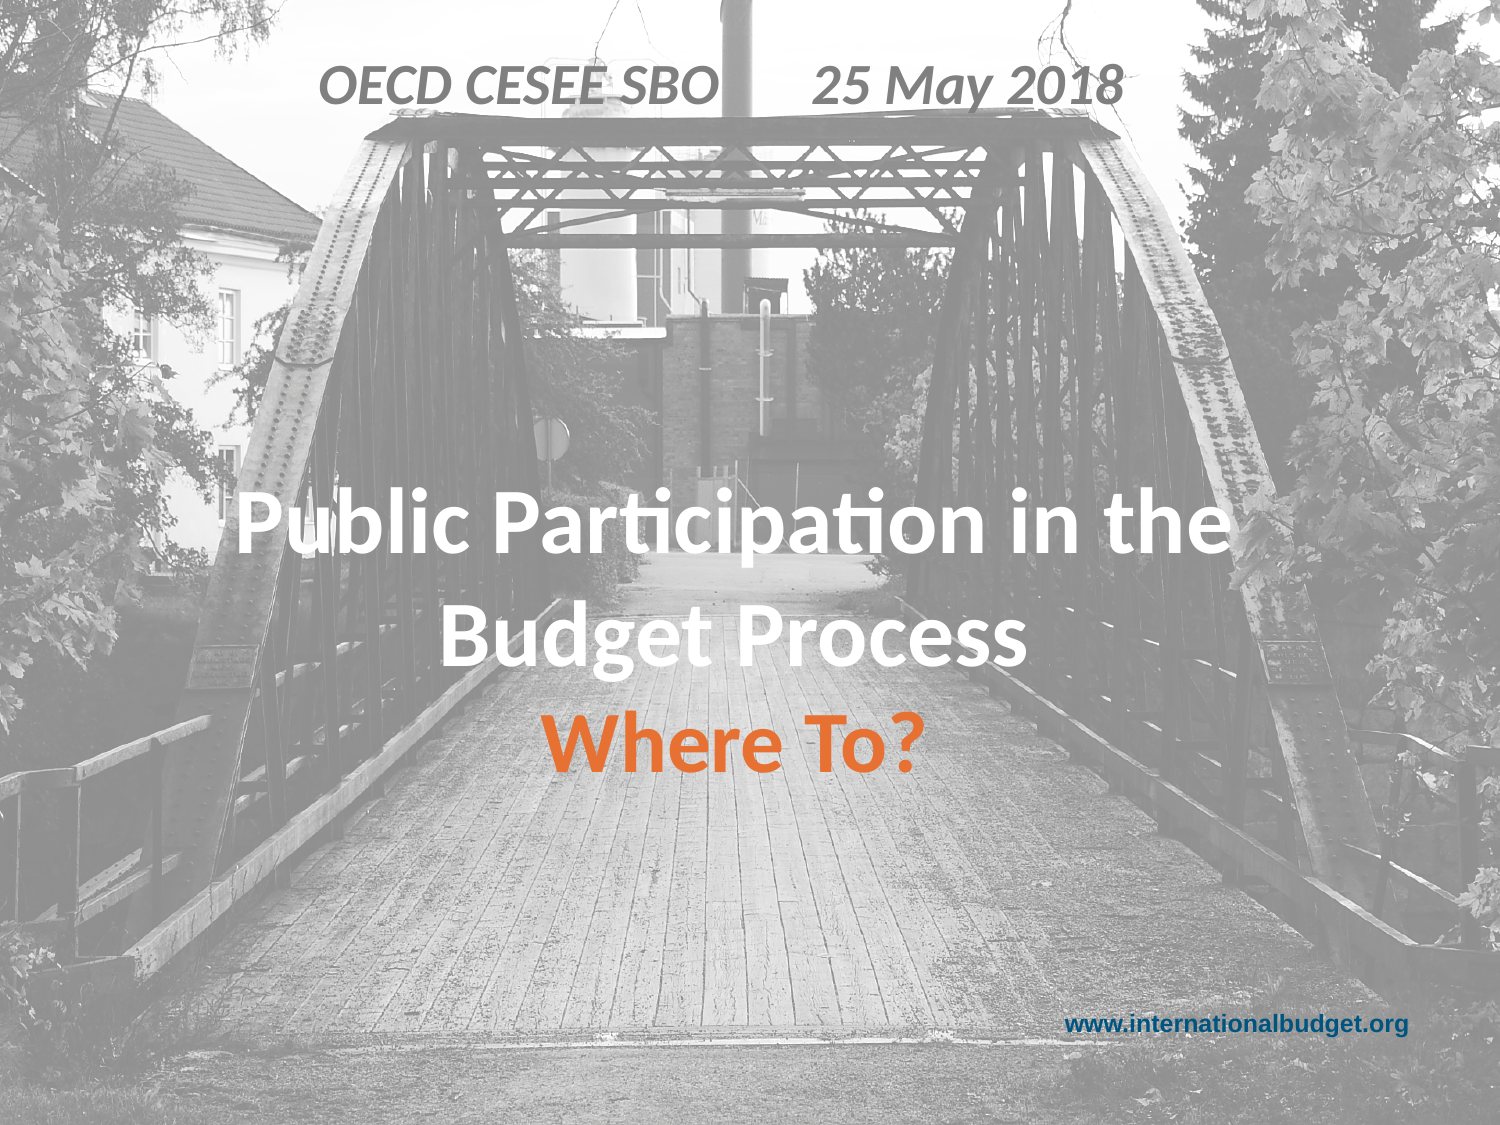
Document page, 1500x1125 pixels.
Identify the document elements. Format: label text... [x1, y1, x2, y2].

footer www.internationalbudget.org [987, 999, 1425, 1050]
text_box OECD CESEE SBO 25 May 2018 [74, 49, 1369, 113]
text_box Public Participation in the Budget Process Where To? [87, 399, 1382, 850]
